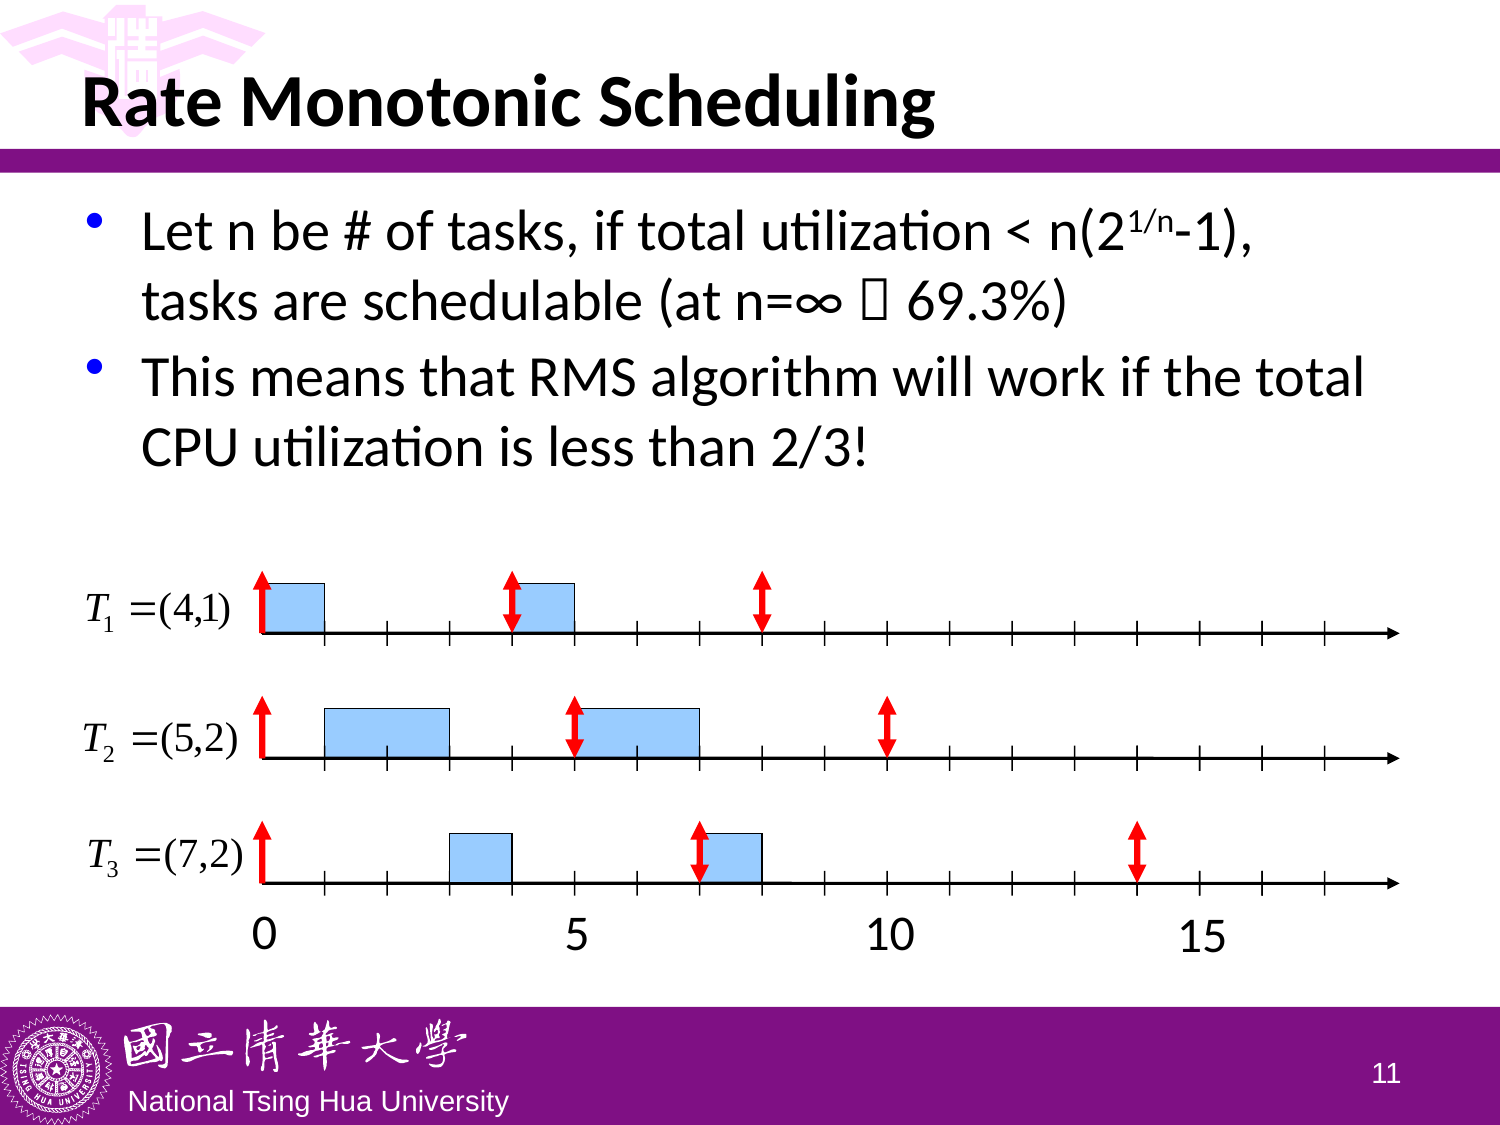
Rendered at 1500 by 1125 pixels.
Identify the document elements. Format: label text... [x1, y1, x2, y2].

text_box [80, 580, 239, 639]
text_box [1325, 627, 1400, 640]
text_box [263, 583, 325, 633]
text_box [256, 570, 269, 634]
list Let n be # of tasks, if total utilization < n(21/n-1), tasks are schedulable (at n=∞  69.3%) This means that RMS algorithm will work if the total CPU utilization is less than 2/3! [69, 184, 1412, 1000]
text_box [1325, 877, 1400, 890]
text_box 0 [237, 891, 338, 967]
text_box [324, 708, 450, 758]
text_box [513, 583, 575, 633]
text_box [256, 695, 269, 759]
text_box [700, 833, 763, 883]
text_box [575, 708, 700, 758]
text_box [449, 833, 513, 884]
text_box [755, 570, 769, 634]
text_box [1325, 752, 1400, 765]
title Rate Monotonic Scheduling [66, 37, 1413, 149]
text_box 5 [549, 892, 650, 968]
text_box [505, 570, 519, 634]
text_box [880, 695, 894, 759]
text_box [256, 820, 269, 884]
text_box [1130, 820, 1144, 884]
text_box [77, 710, 247, 769]
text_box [82, 825, 252, 888]
text_box [568, 695, 581, 759]
text_box 10 [849, 892, 950, 968]
text_box 15 [1162, 894, 1263, 970]
text_box [693, 820, 706, 884]
slide_number 10 [1104, 1021, 1417, 1097]
